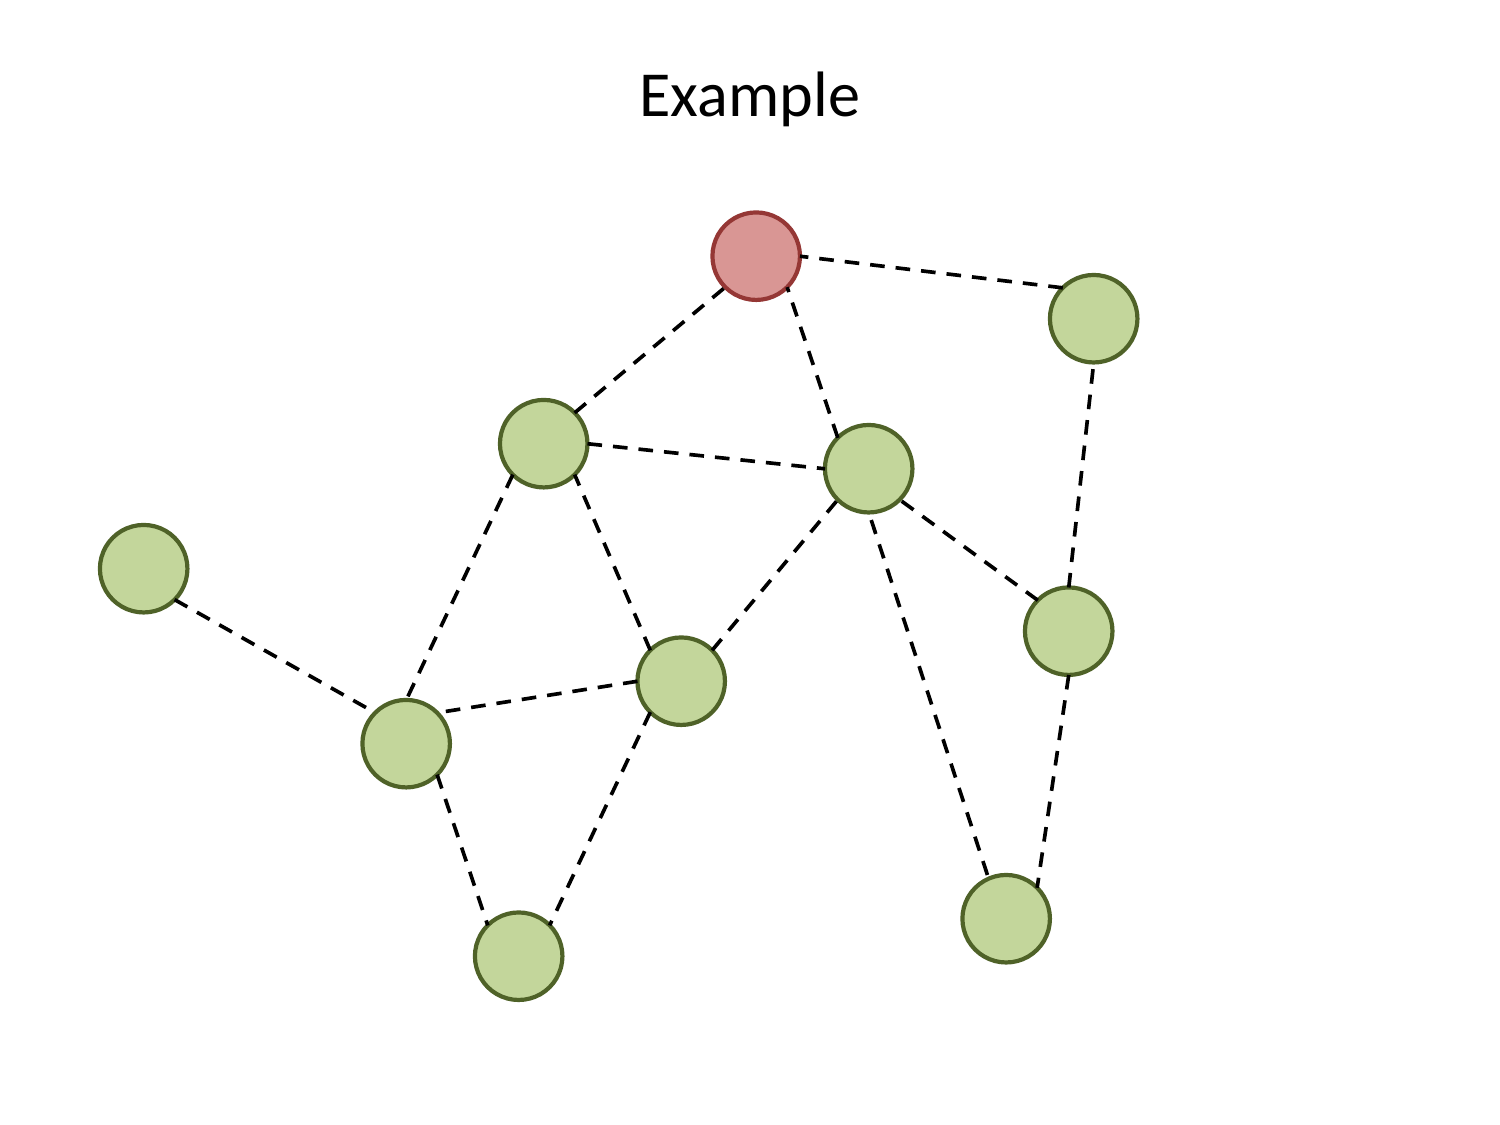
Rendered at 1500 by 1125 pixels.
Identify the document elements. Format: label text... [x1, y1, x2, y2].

title Example [75, 45, 1425, 138]
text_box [99, 212, 1138, 1001]
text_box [174, 255, 1094, 926]
